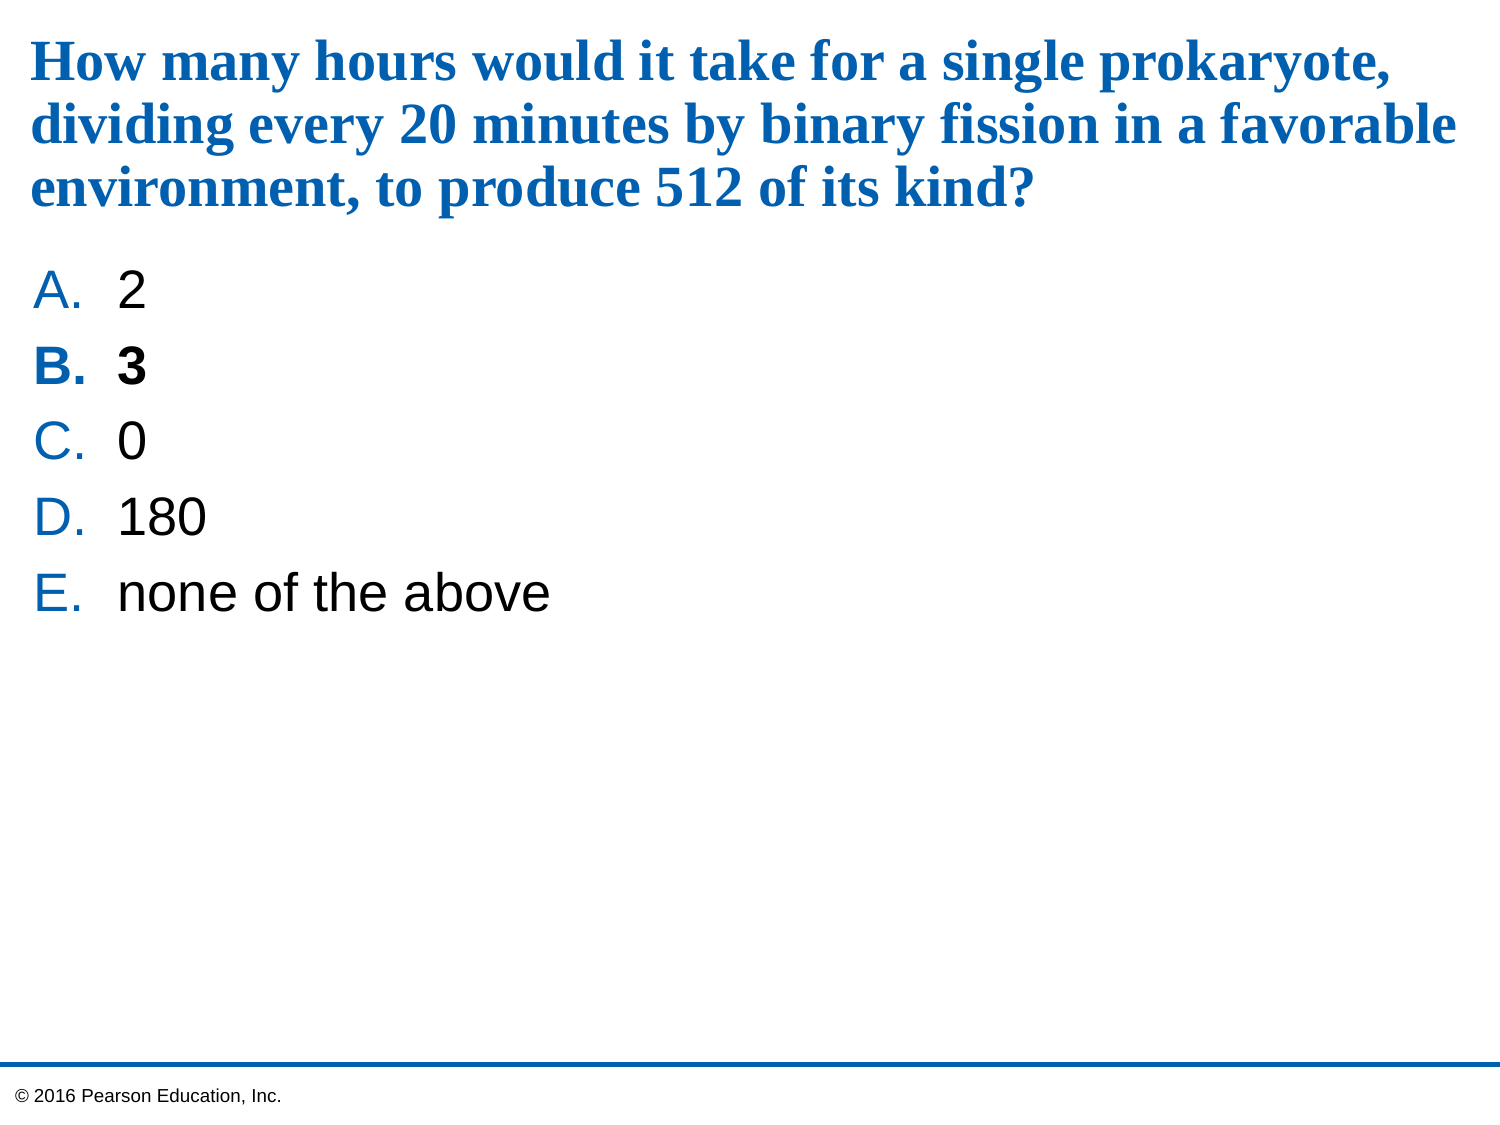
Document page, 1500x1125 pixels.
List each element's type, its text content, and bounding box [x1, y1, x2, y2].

title How many hours would it take for a single prokaryote, dividing every 20 minutes by binary fission in a favorable environment, to produce 512 of its kind? [29, 29, 1470, 228]
footer © 2016 Pearson Education, Inc. [0, 1064, 507, 1125]
list 2 3 0 180 none of the above [23, 254, 1464, 1043]
